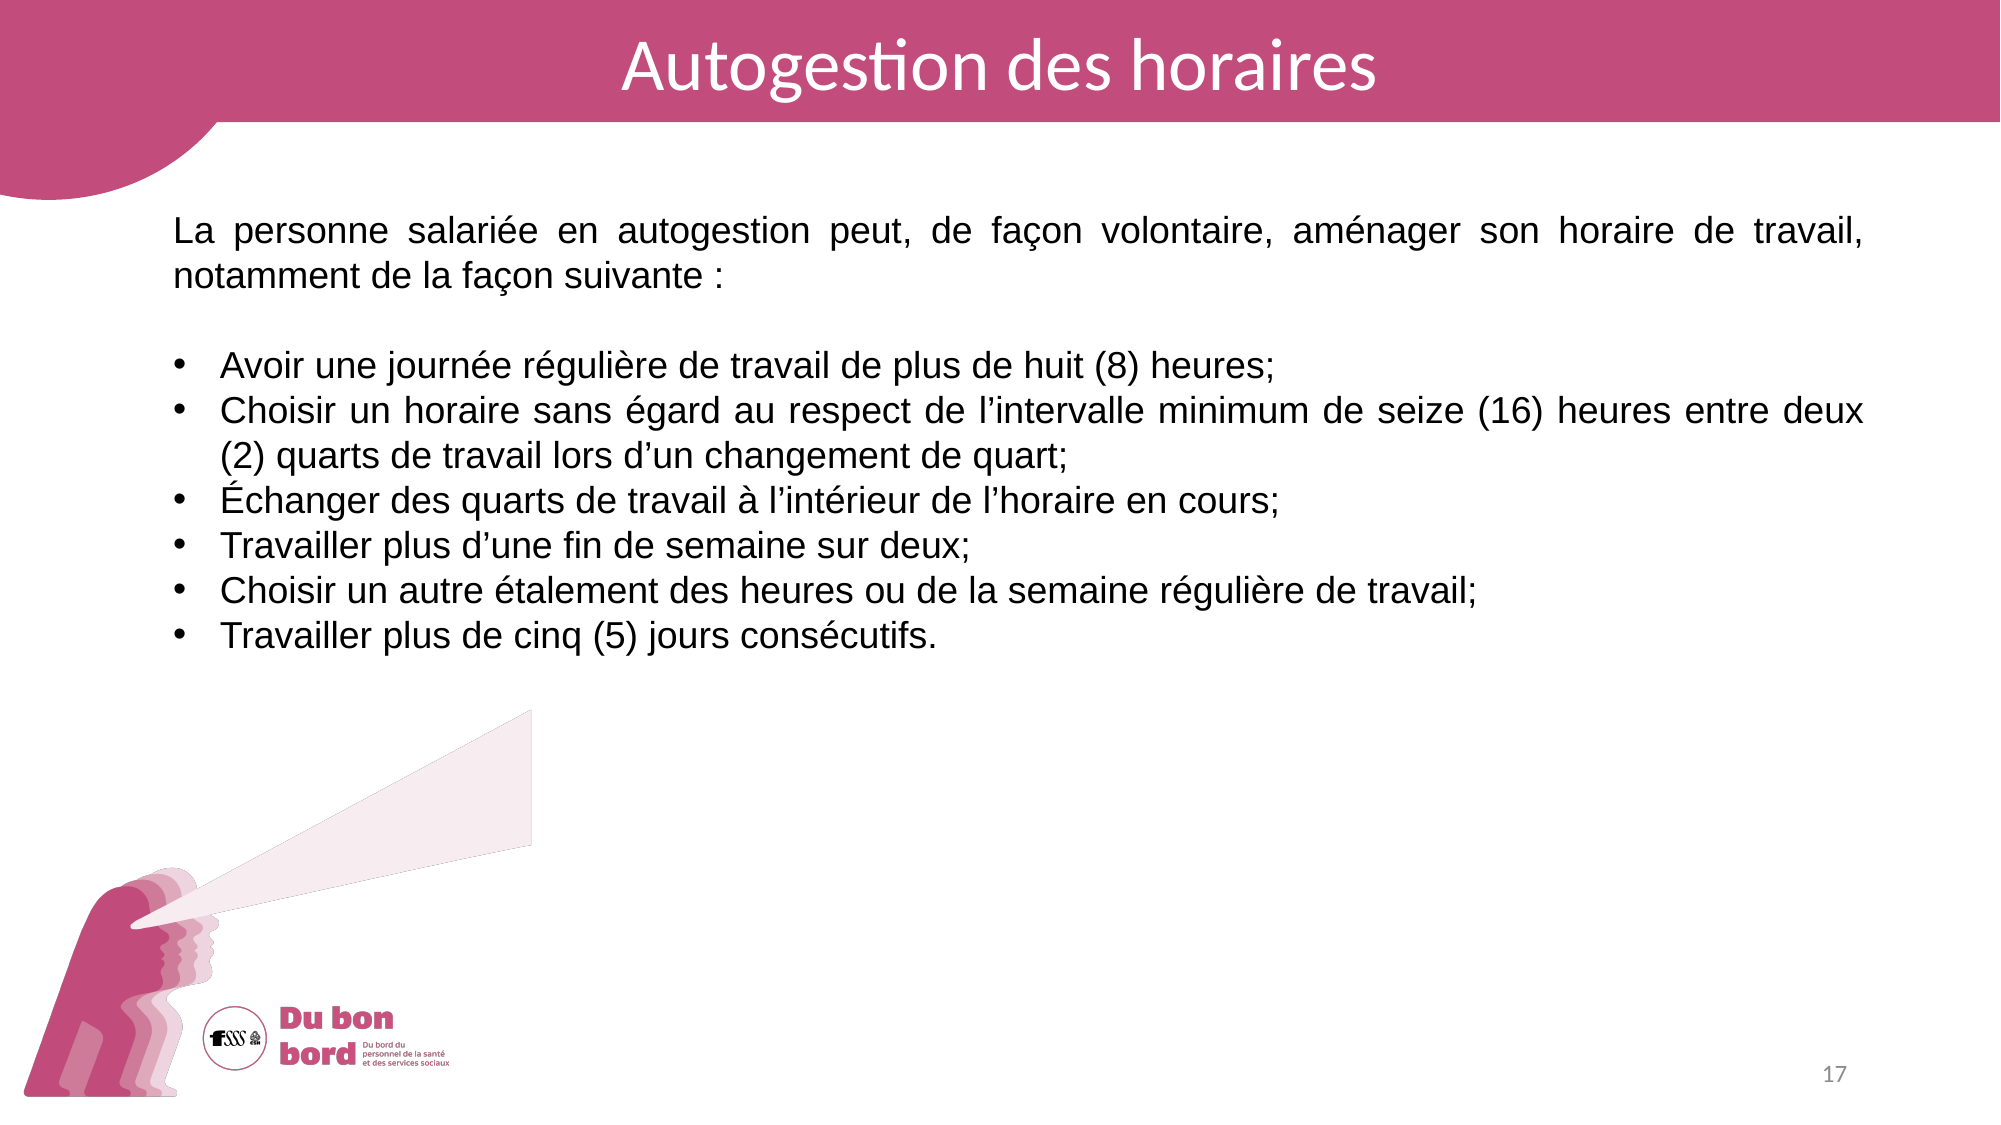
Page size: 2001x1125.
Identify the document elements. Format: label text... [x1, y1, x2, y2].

picture [0, 700, 637, 1106]
text_box Autogestion des horaires [217, 0, 2000, 123]
text_box La personne salariée en autogestion peut, de façon volontaire, aménager son horaire de travail, notamment de la façon suivante : Avoir une journée régulière de travail de plus de huit (8) heures; Choisir un horaire sans égard au respect de l’intervalle minimum de seize (16) heures entre deux (2) quarts de travail lors d’un changement de quart; Échanger des quarts de travail à l’intérieur de l’horaire en cours; Travailler plus d’une fin de semaine sur deux; Choisir un autre étalement des heures ou de la semaine régulière de travail; Travailler plus de cinq (5) jours consécutifs. [120, 198, 1879, 739]
slide_number 17 [1412, 1042, 1863, 1103]
text_box [0, 0, 262, 200]
